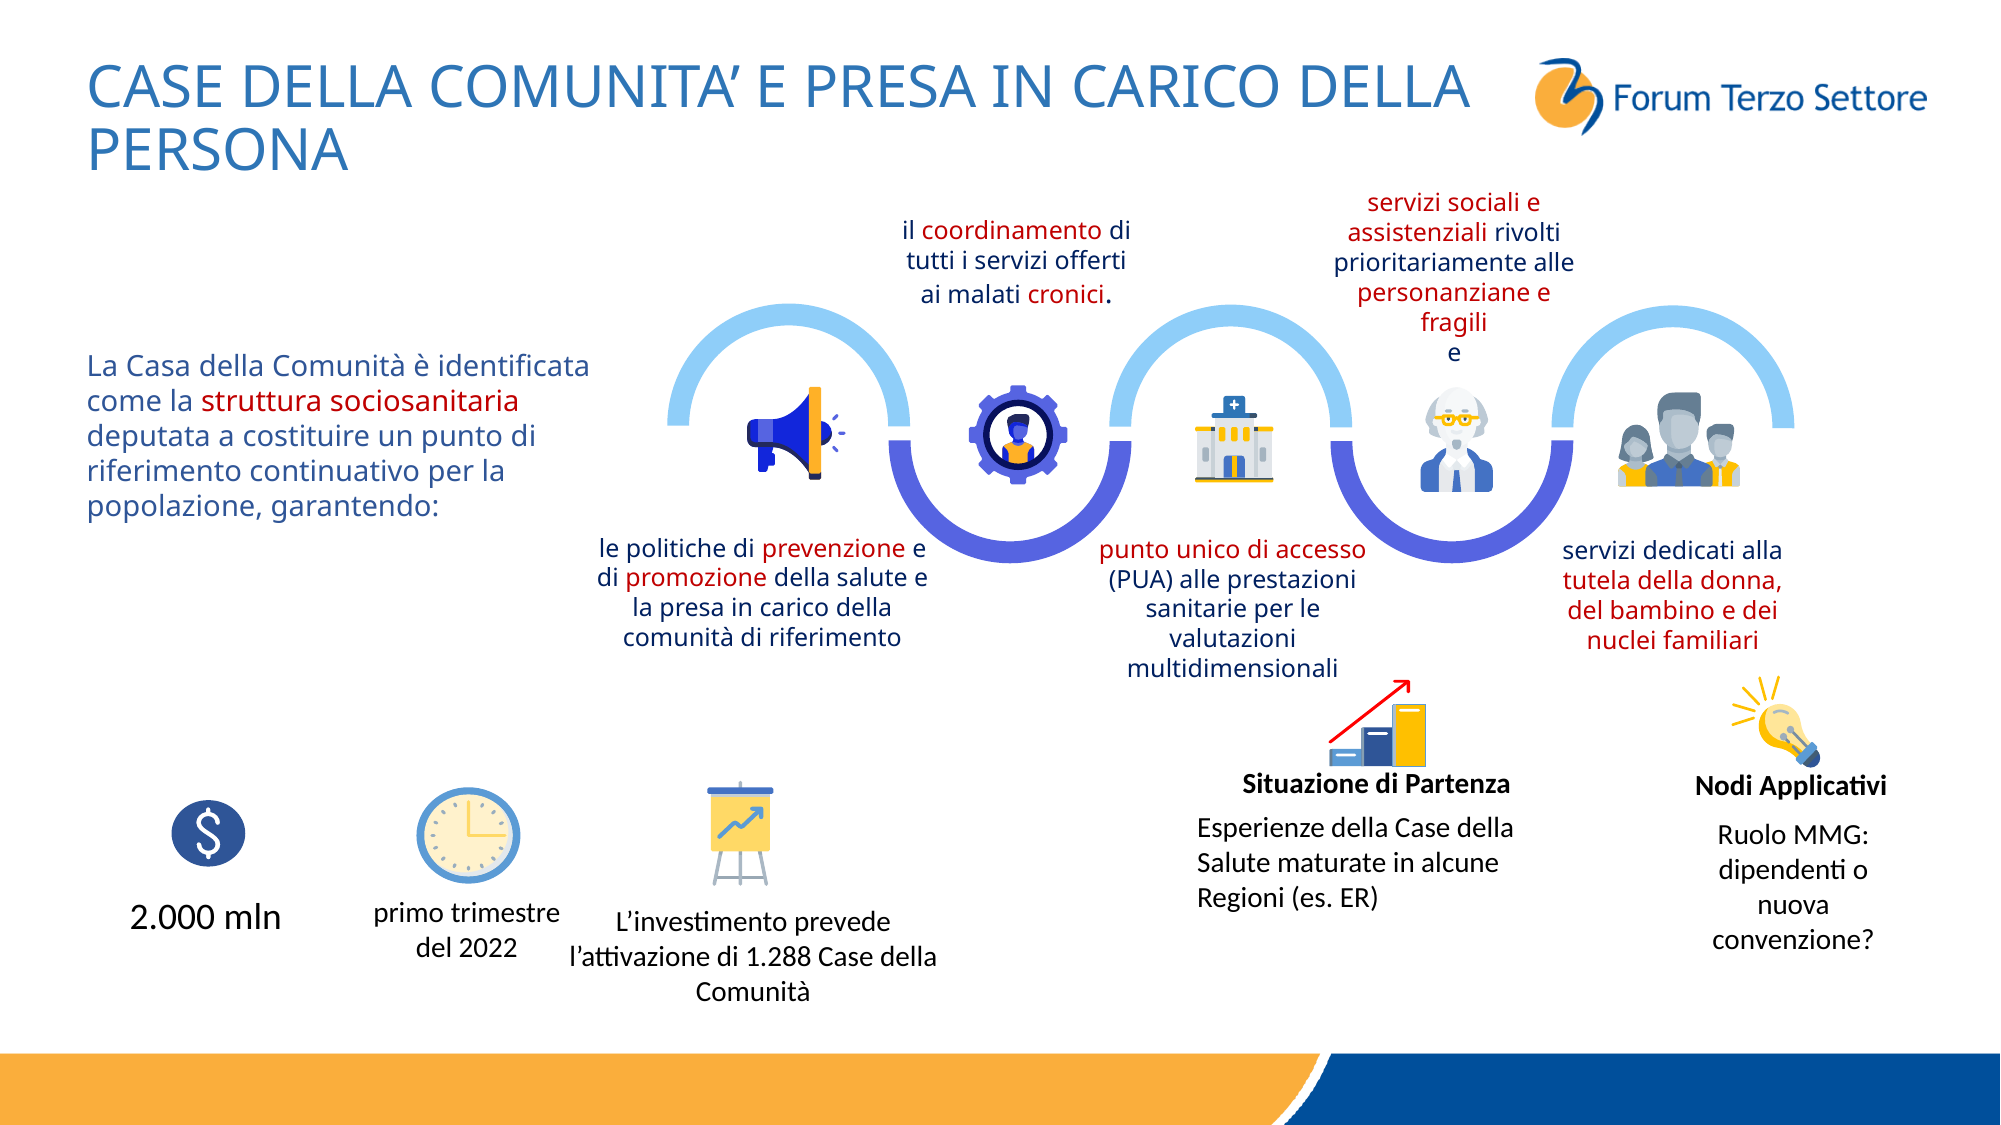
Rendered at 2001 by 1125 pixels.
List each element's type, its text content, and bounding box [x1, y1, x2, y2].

text_box [171, 800, 246, 867]
text_box Esperienze della Case della Salute maturate in alcune Regioni (es. ER) [1182, 801, 1582, 922]
text_box CASE DELLA COMUNITA’ E PRESA IN CARICO DELLA PERSONA [71, 41, 1534, 168]
text_box Ruolo MMG: dipendenti o nuova convenzione? [1690, 808, 1897, 963]
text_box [1420, 387, 1493, 492]
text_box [1618, 392, 1740, 487]
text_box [416, 787, 521, 884]
picture [1535, 58, 1927, 136]
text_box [667, 303, 1795, 564]
text_box punto unico di accesso (PUA) alle prestazioni sanitarie per le valutazioni multidimensionali [1066, 564, 1400, 662]
text_box servizi sociali e assistenziali rivolti prioritariamente alle personanziane e fragili e [1306, 171, 1602, 303]
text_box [1327, 679, 1426, 767]
text_box Nodi Applicativi [1680, 758, 1903, 809]
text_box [1730, 675, 1822, 768]
text_box Situazione di Partenza [1227, 756, 1527, 801]
text_box primo trimestre del 2022 [349, 886, 585, 971]
text_box le politiche di prevenzione e di promozione della salute e la presa in carico della comunità di riferimento [579, 517, 946, 661]
text_box il coordinamento di tutti i servizi offerti ai malati cronici. [882, 199, 1151, 303]
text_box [707, 780, 774, 886]
text_box servizi dedicati alla tutela della donna, del bambino e dei nuclei familiari [1539, 519, 1807, 663]
text_box La Casa della Comunità è identificata come la struttura sociosanitaria deputata a costituire un punto di riferimento continuativo per la popolazione, garantendo: [71, 332, 641, 427]
text_box 2.000 mln [114, 884, 297, 945]
text_box L’investimento prevede l’attivazione di 1.288 Case della Comunità [553, 895, 953, 1015]
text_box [1195, 395, 1274, 483]
picture [0, 1053, 2000, 1125]
